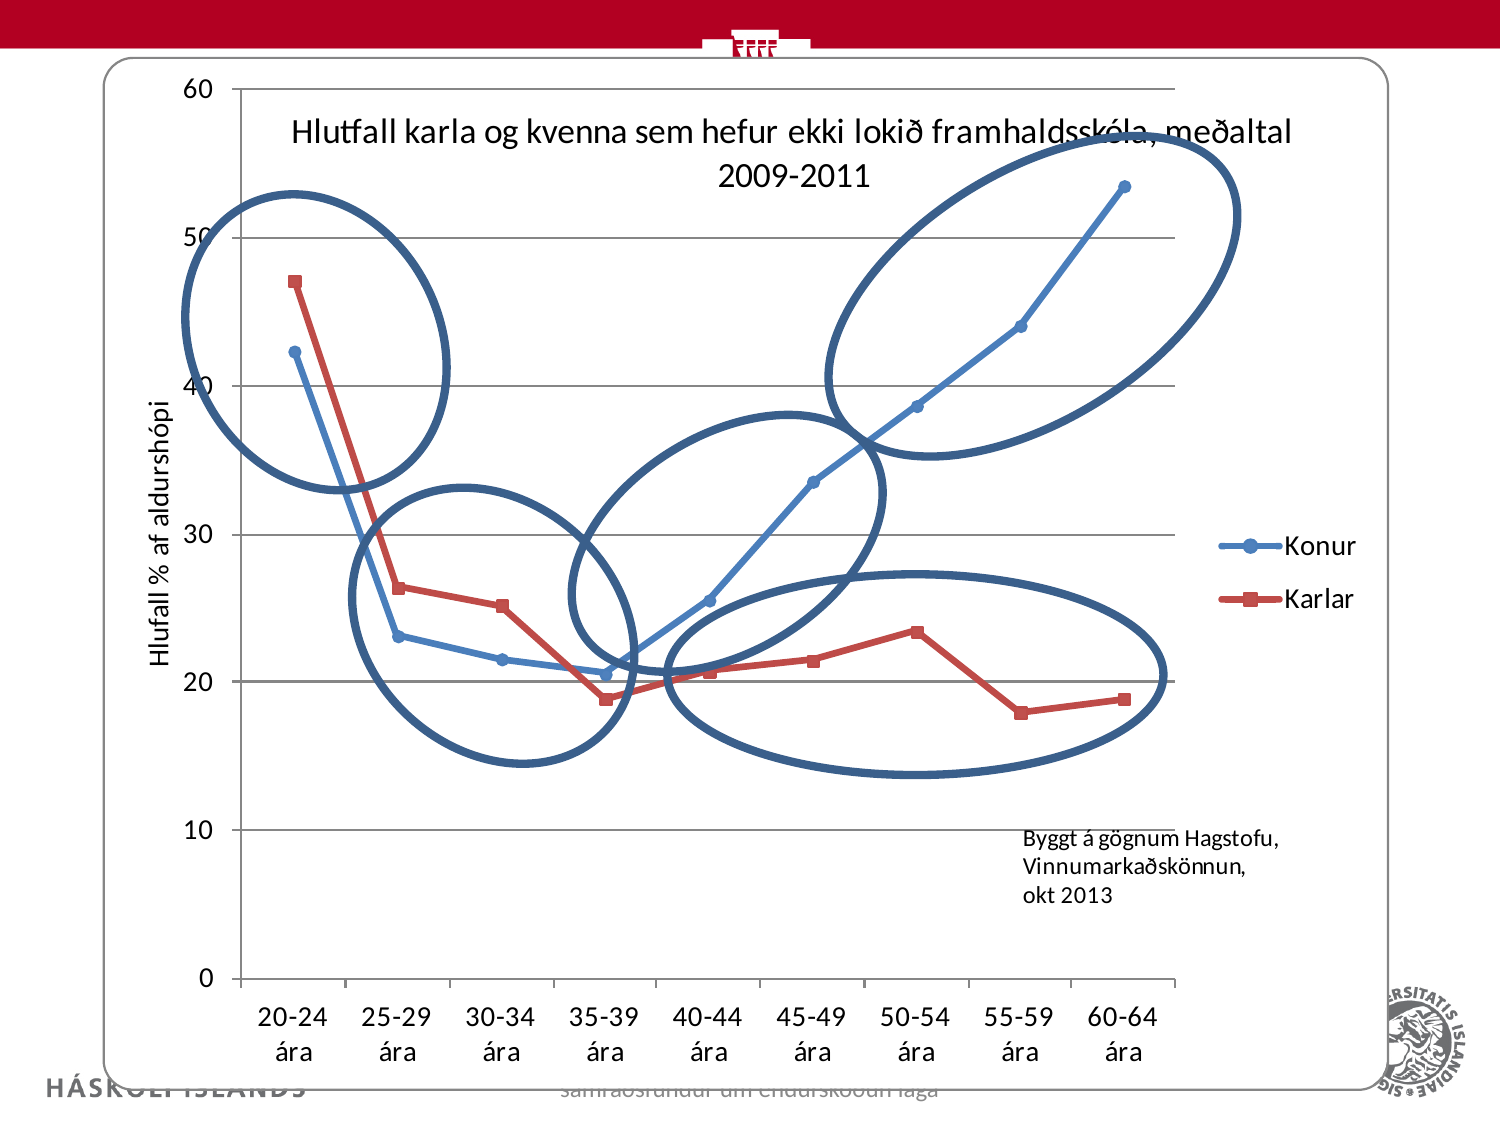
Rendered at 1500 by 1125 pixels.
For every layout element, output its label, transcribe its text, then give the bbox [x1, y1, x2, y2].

picture [0, 0, 1500, 1125]
footer Jón Torfi Jónasson feb 2018 MMrn samráðsfundur um endurskoðun laga [512, 1099, 988, 1103]
